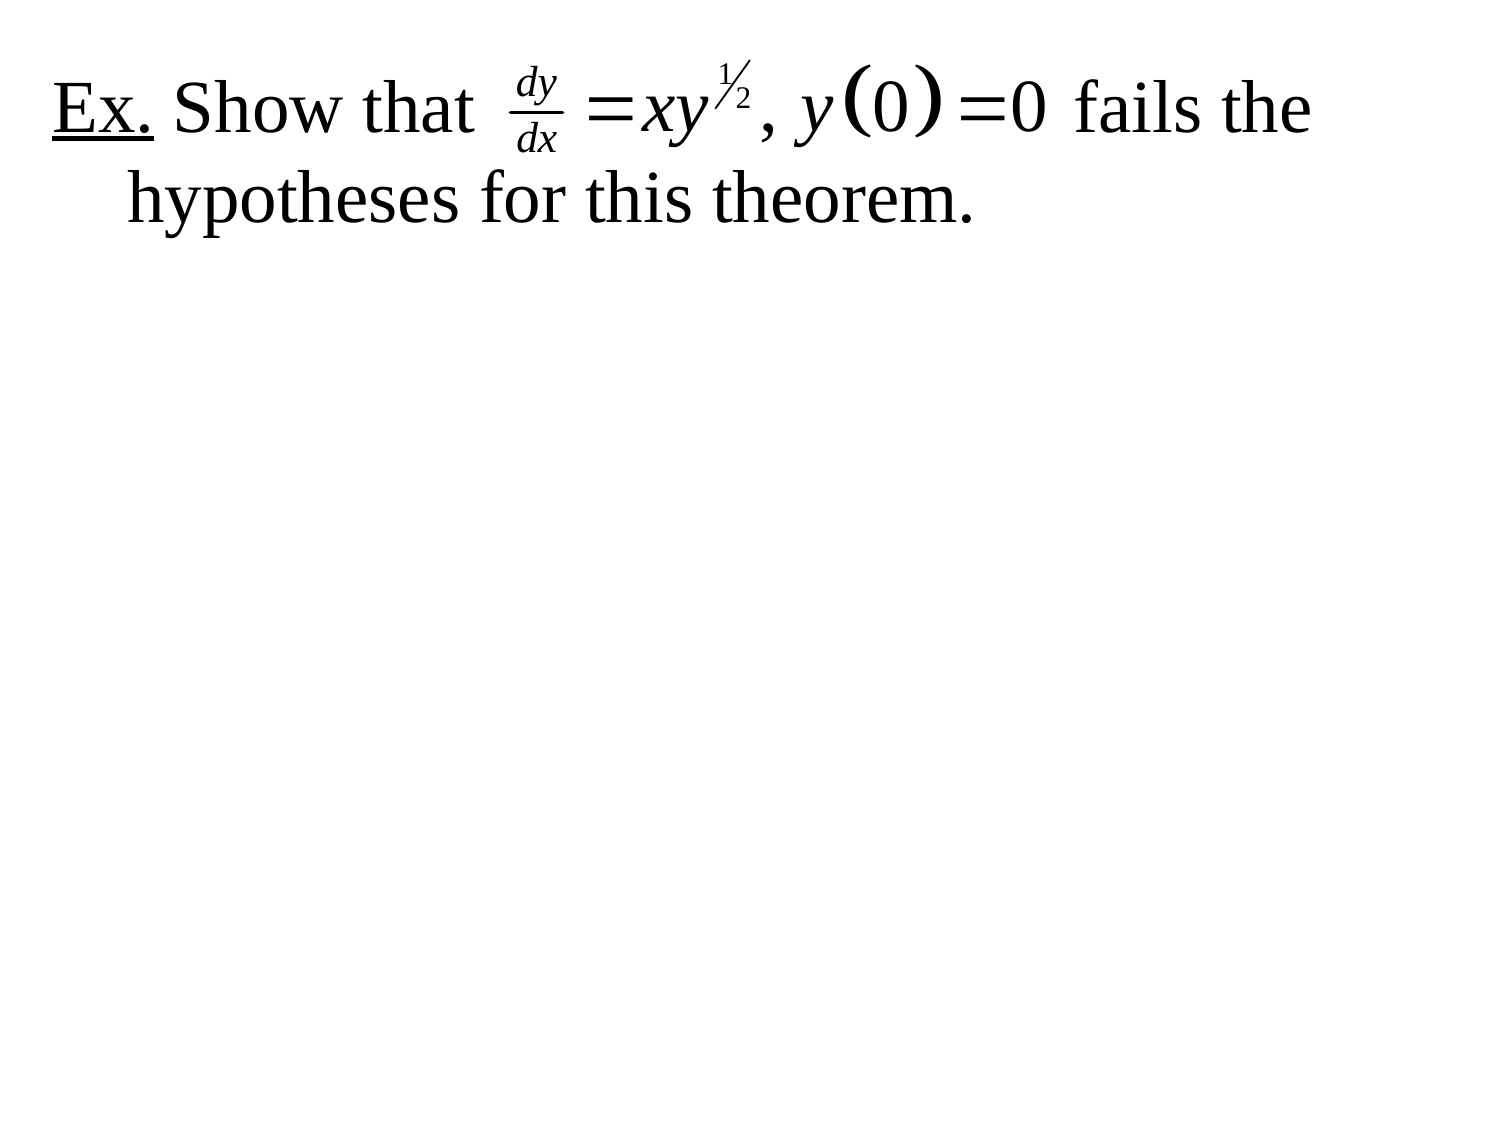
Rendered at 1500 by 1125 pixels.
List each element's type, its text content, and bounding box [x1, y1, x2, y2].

text_box Ex. Show that fails the hypotheses for this theorem. [37, 49, 1463, 245]
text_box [505, 53, 1051, 163]
